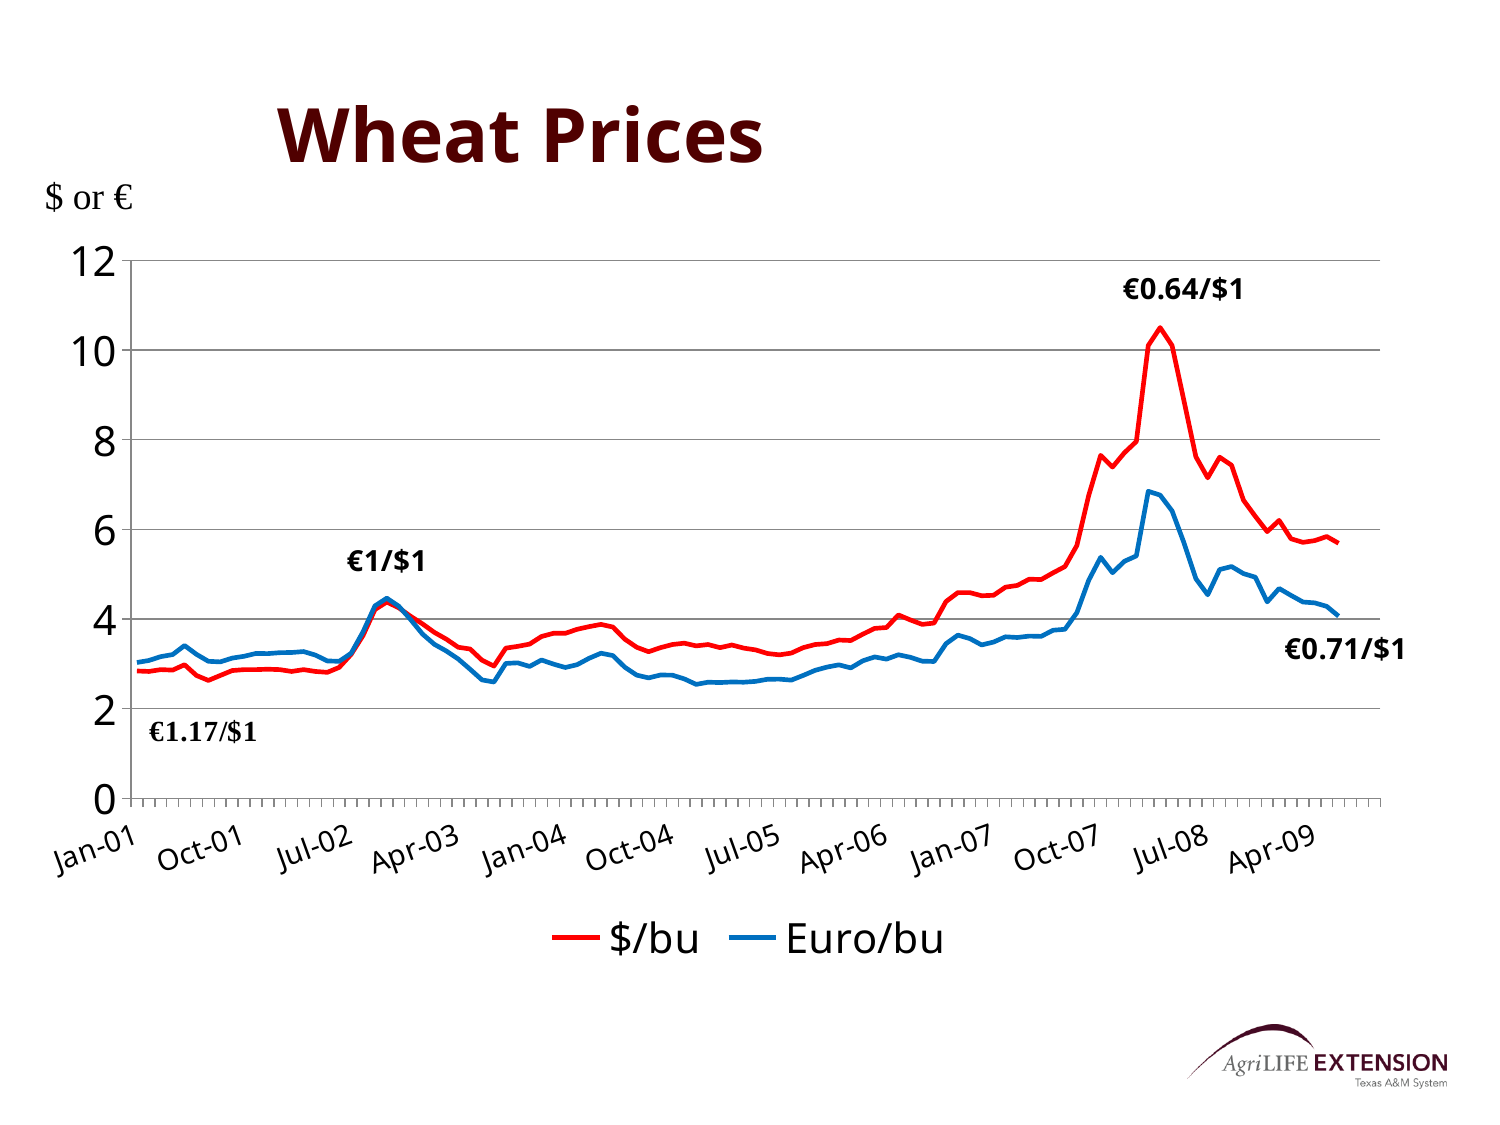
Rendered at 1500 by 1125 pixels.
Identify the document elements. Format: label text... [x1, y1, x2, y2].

title Wheat Prices [262, 38, 1388, 227]
chart [42, 230, 1457, 976]
picture [1187, 1024, 1447, 1089]
text_box $ or € [30, 164, 155, 225]
